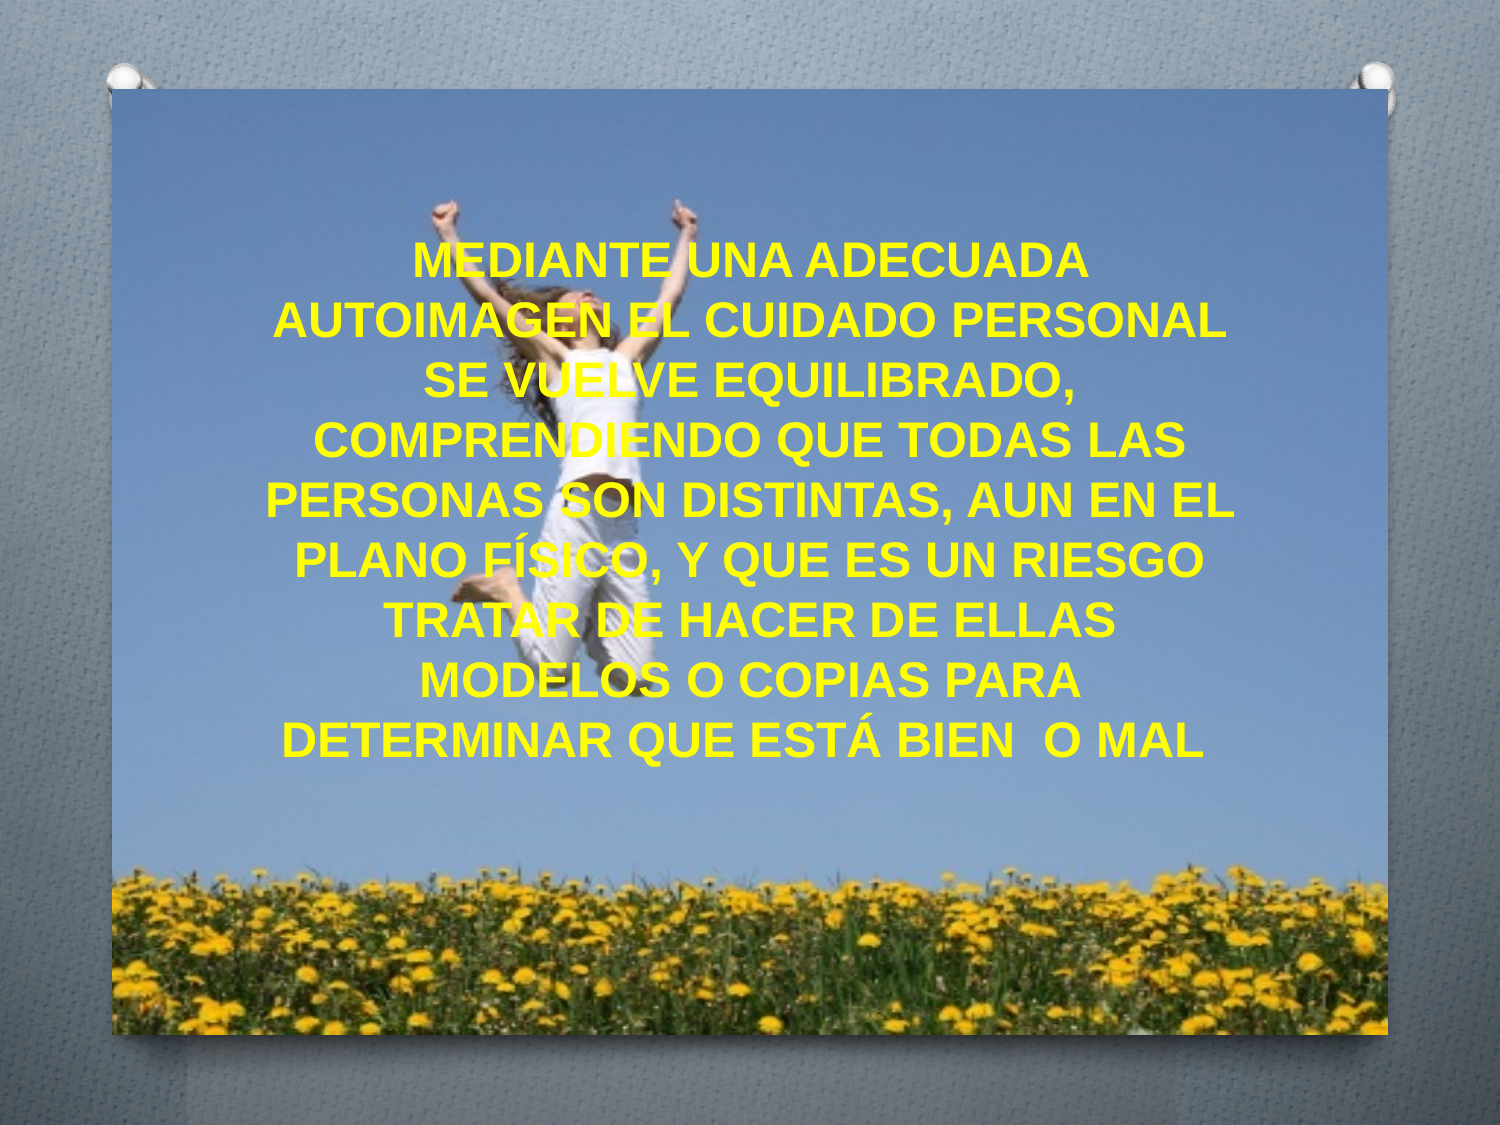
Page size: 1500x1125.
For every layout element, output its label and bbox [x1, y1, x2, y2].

picture [75, 29, 1439, 1036]
